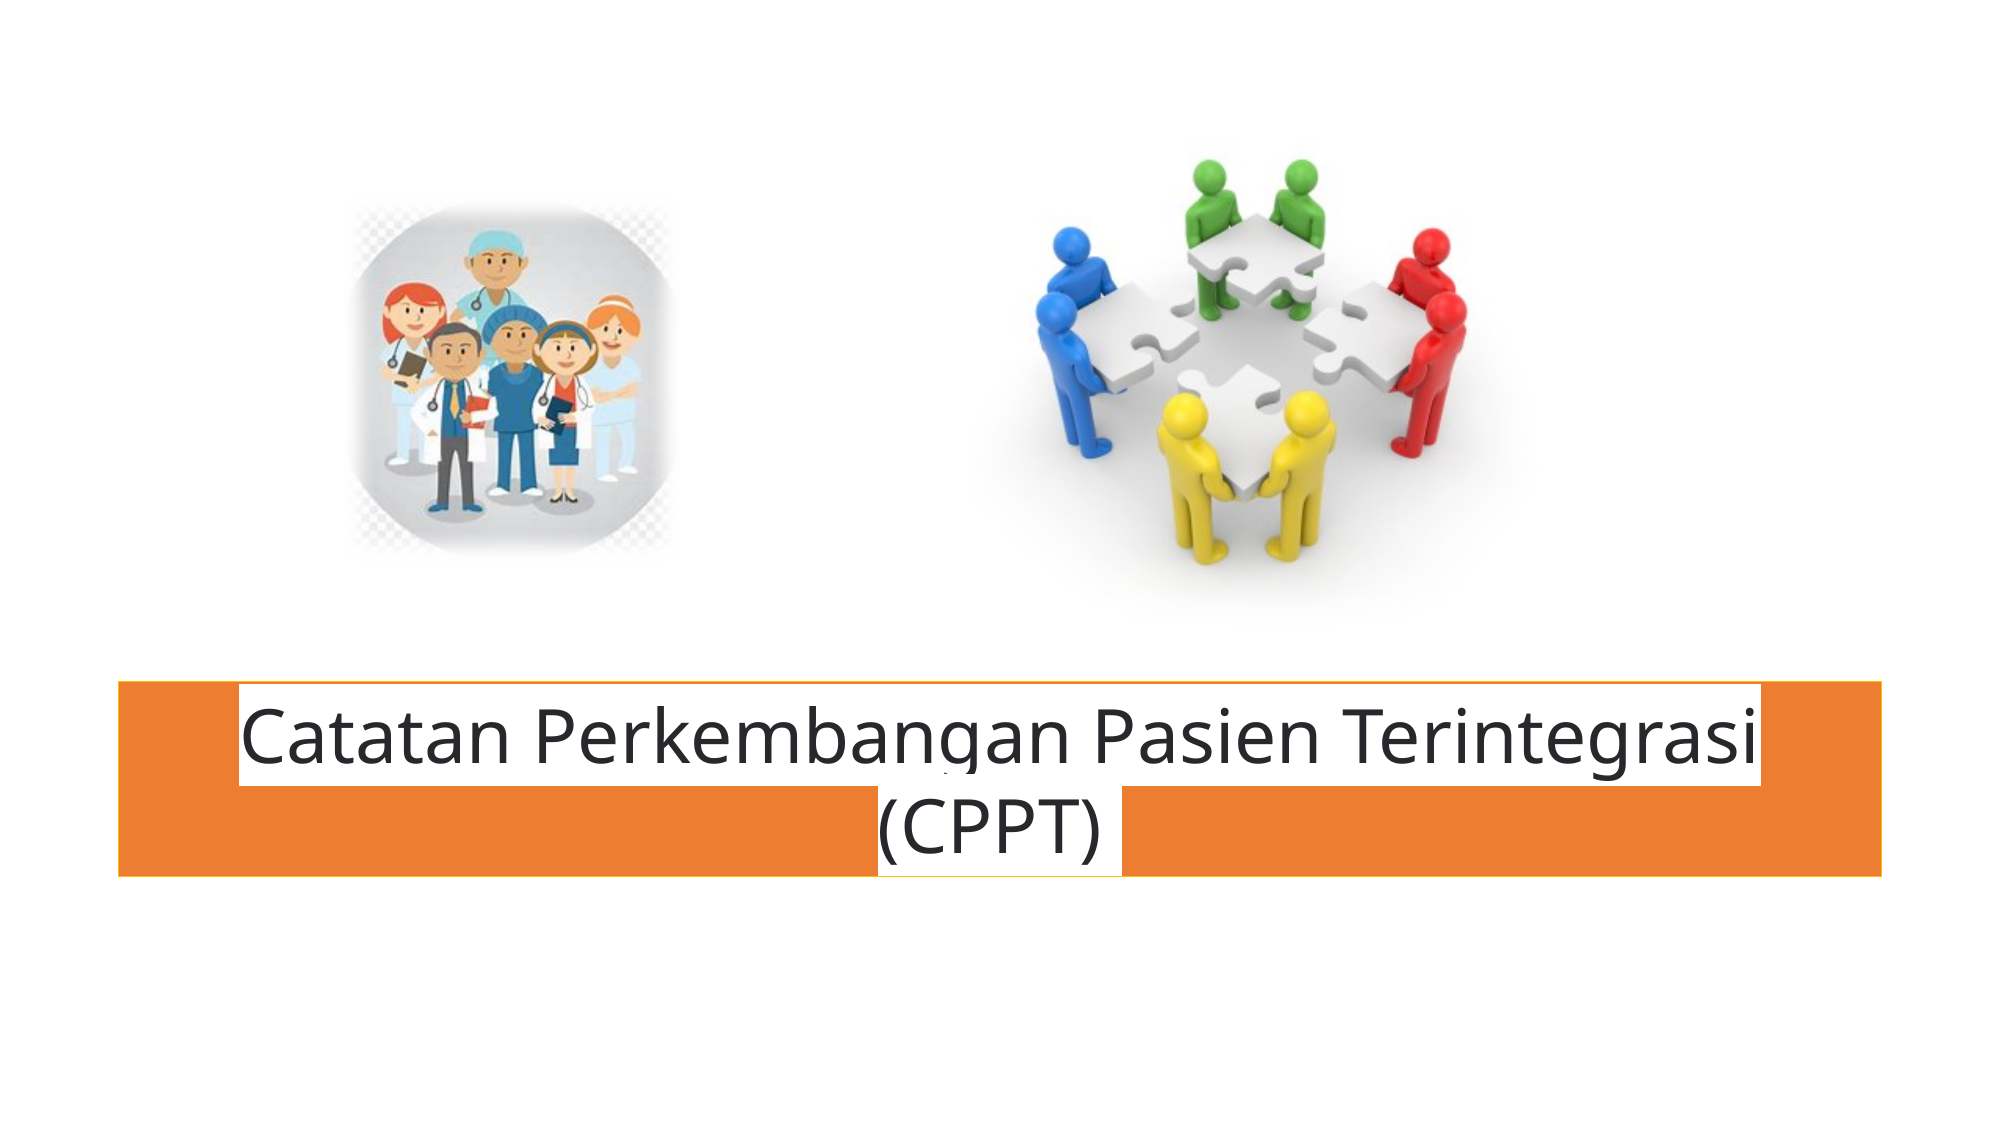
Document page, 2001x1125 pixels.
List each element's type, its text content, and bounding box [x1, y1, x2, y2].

text_box Catatan Perkembangan Pasien Terintegrasi (CPPT) [118, 681, 1882, 877]
picture [940, 91, 1565, 639]
picture [342, 196, 682, 563]
